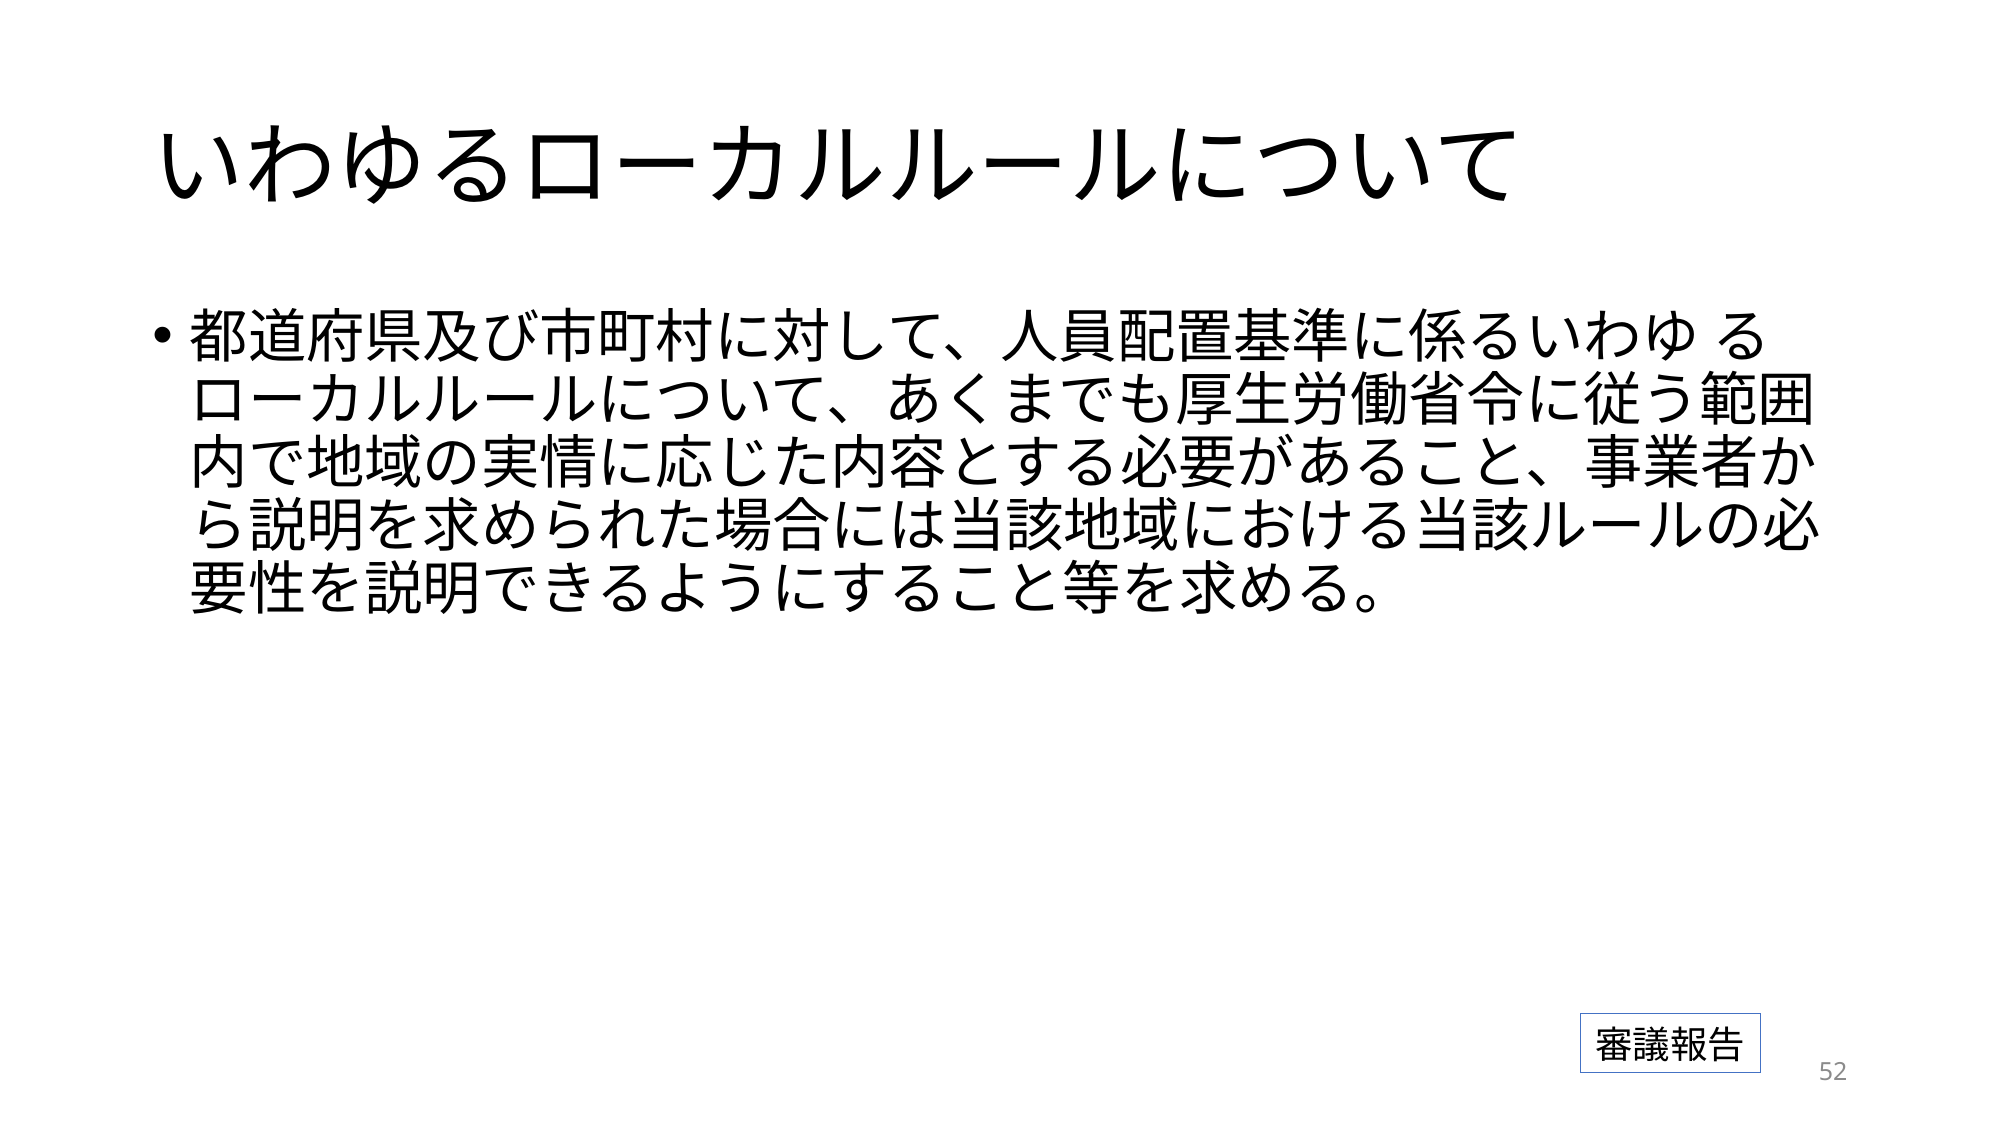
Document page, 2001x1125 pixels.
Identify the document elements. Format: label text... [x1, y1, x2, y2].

title いわゆるローカルルールについて [137, 59, 1863, 278]
list 都道府県及び市町村に対して、人員配置基準に係るいわゆ るローカルルールについて、あくまでも厚生労働省令に従う範囲内で地域の実情に応じた内容とする必要があること、事業者から説明を求められた場合には当該地域における当該ルールの必要性を説明できるようにすること等を求める。 [137, 299, 1863, 1014]
slide_number 51 [1412, 1042, 1863, 1103]
text_box 審議報告 [1580, 1013, 1761, 1073]
